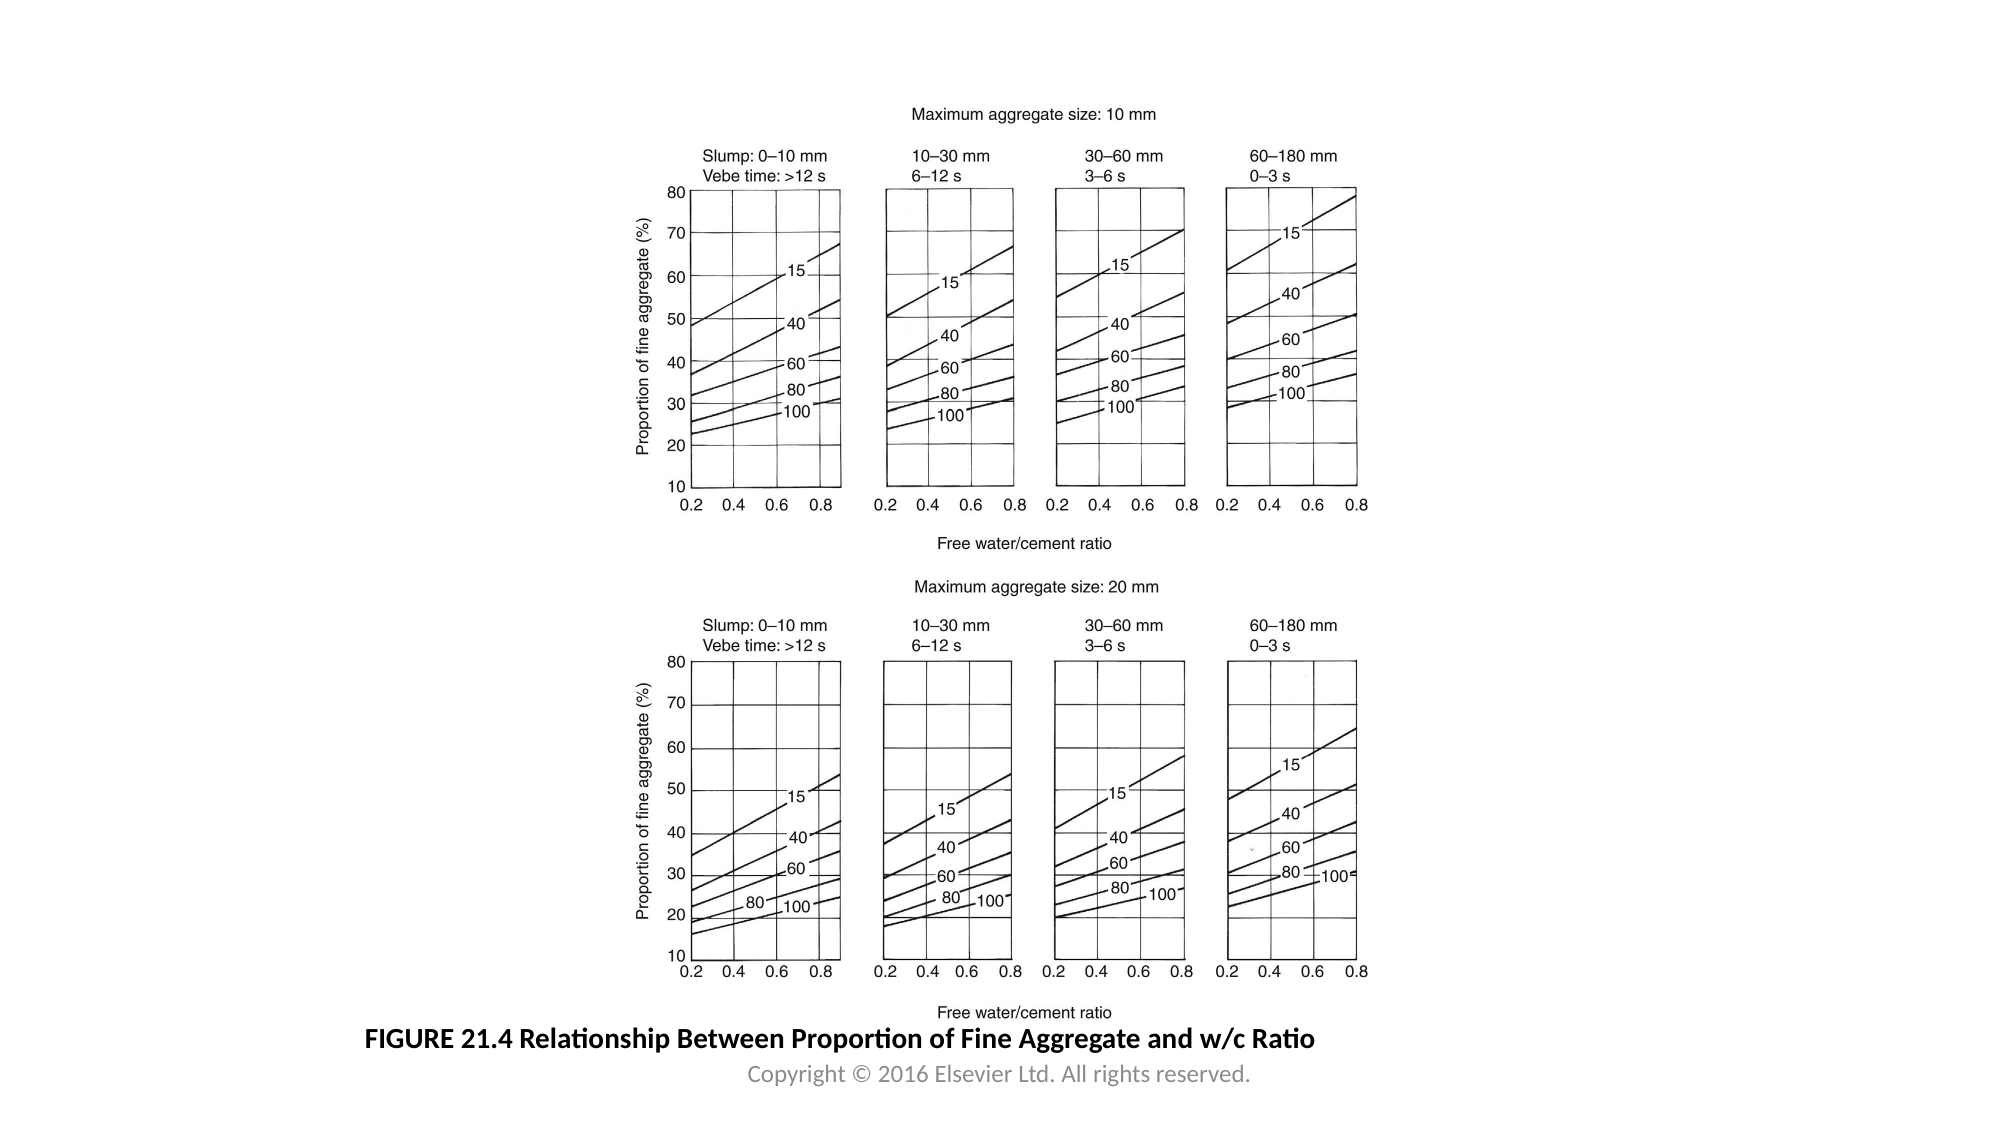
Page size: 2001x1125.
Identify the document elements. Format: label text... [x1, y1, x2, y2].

footer Copyright © 2016 Elsevier Ltd. All rights reserved. [662, 1062, 1338, 1103]
picture [631, 104, 1368, 1021]
text_box FIGURE 21.4 Relationship Between Proportion of Fine Aggregate and w/c Ratio [349, 1012, 1850, 1062]
